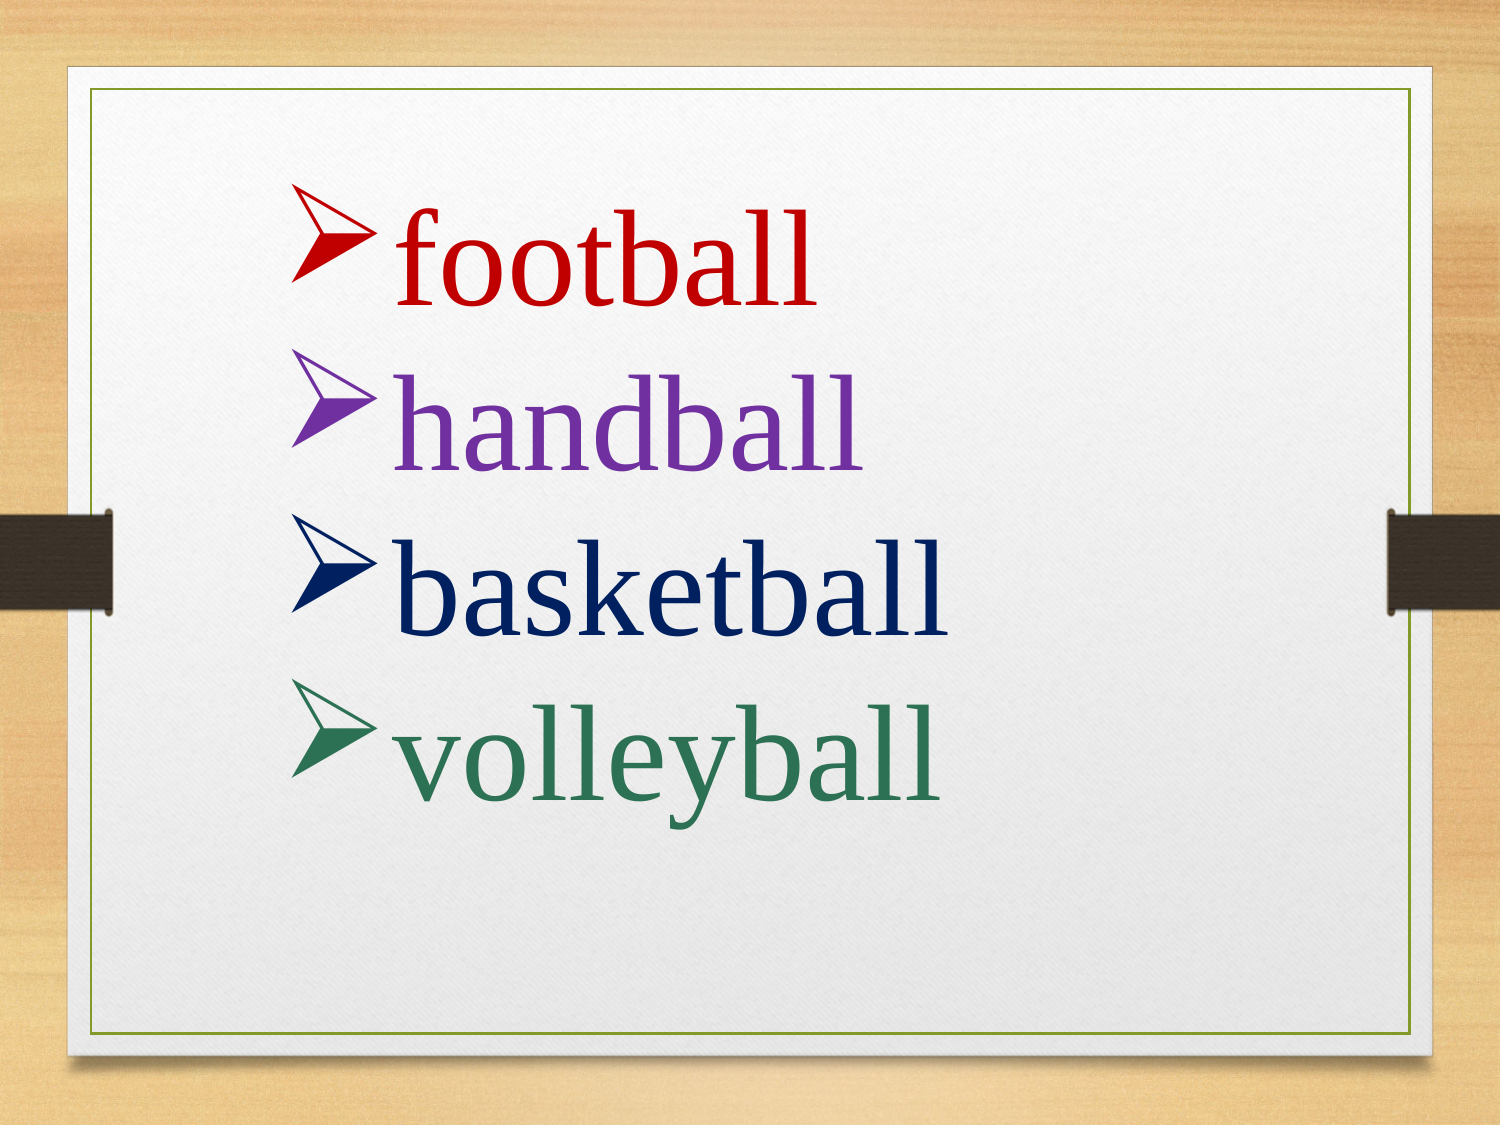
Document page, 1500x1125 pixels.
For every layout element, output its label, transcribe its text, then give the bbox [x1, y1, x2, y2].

picture [0, 0, 1500, 1125]
text_box football handball basketball volleyball [265, 160, 1117, 836]
